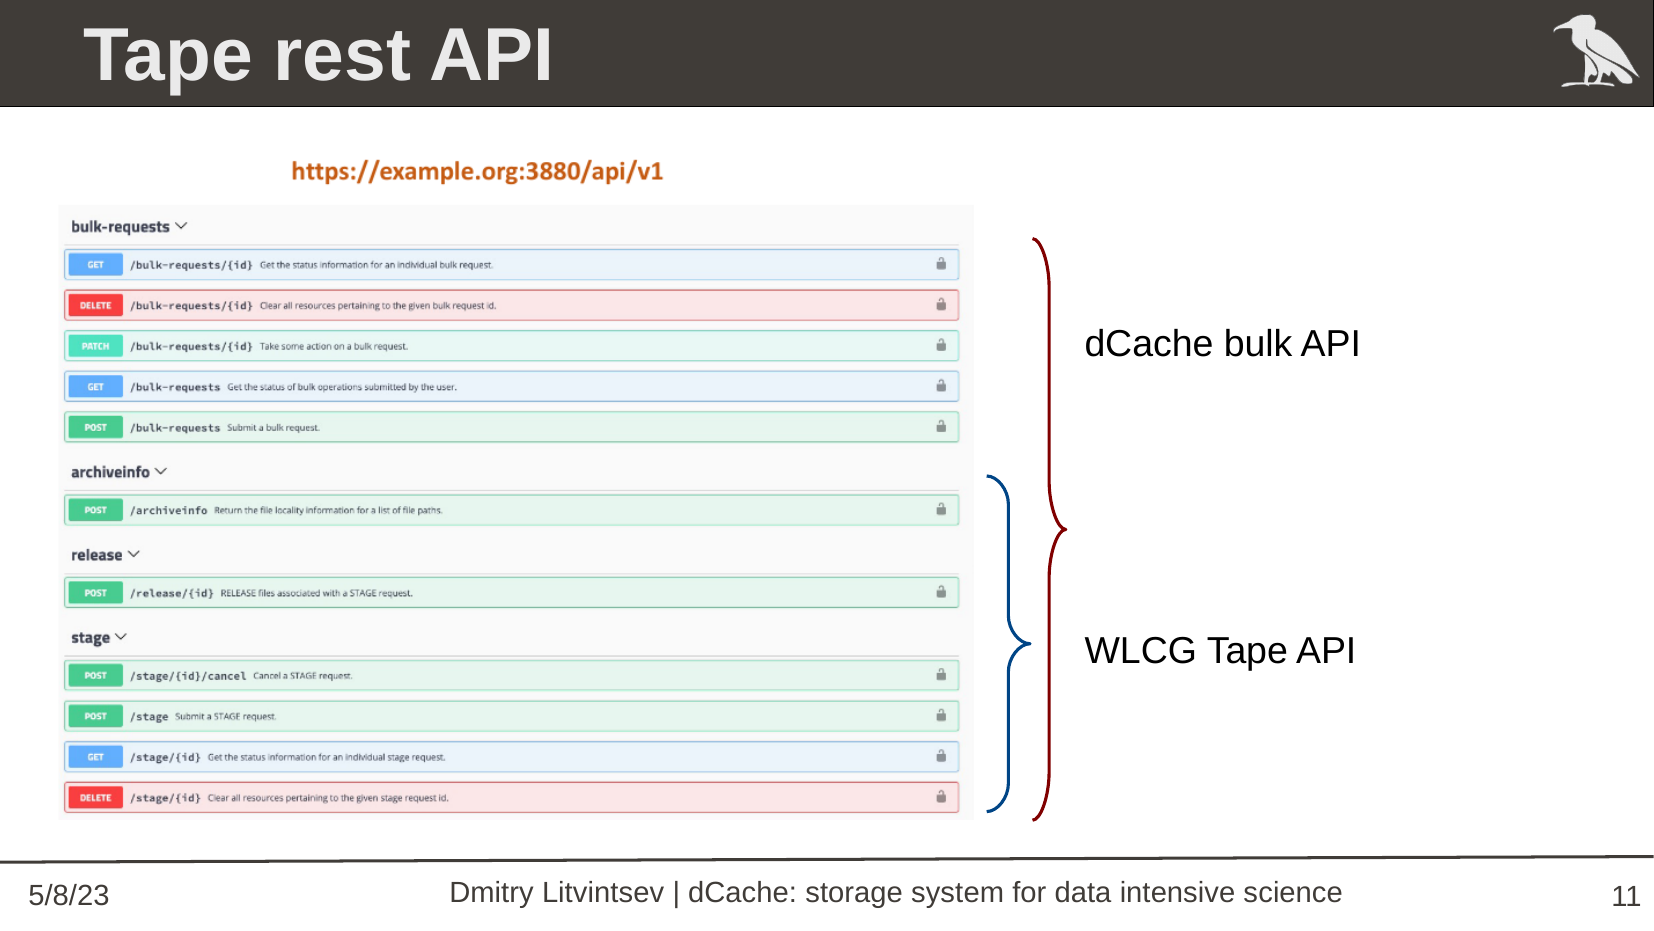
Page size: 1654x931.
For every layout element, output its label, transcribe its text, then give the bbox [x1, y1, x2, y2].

text_box WLCG Tape API [1069, 618, 1372, 676]
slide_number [28, 876, 414, 931]
picture [1553, 14, 1640, 87]
text_box [1032, 238, 1066, 821]
footer Dmitry Litvintsev | dCache: storage system for data intensive science [439, 873, 1354, 931]
text_box dCache bulk API [1069, 311, 1377, 369]
text_box [990, 476, 1031, 812]
slide_number 11 [1353, 877, 1642, 920]
picture [34, 146, 990, 820]
title Tape rest API [83, 10, 1492, 101]
